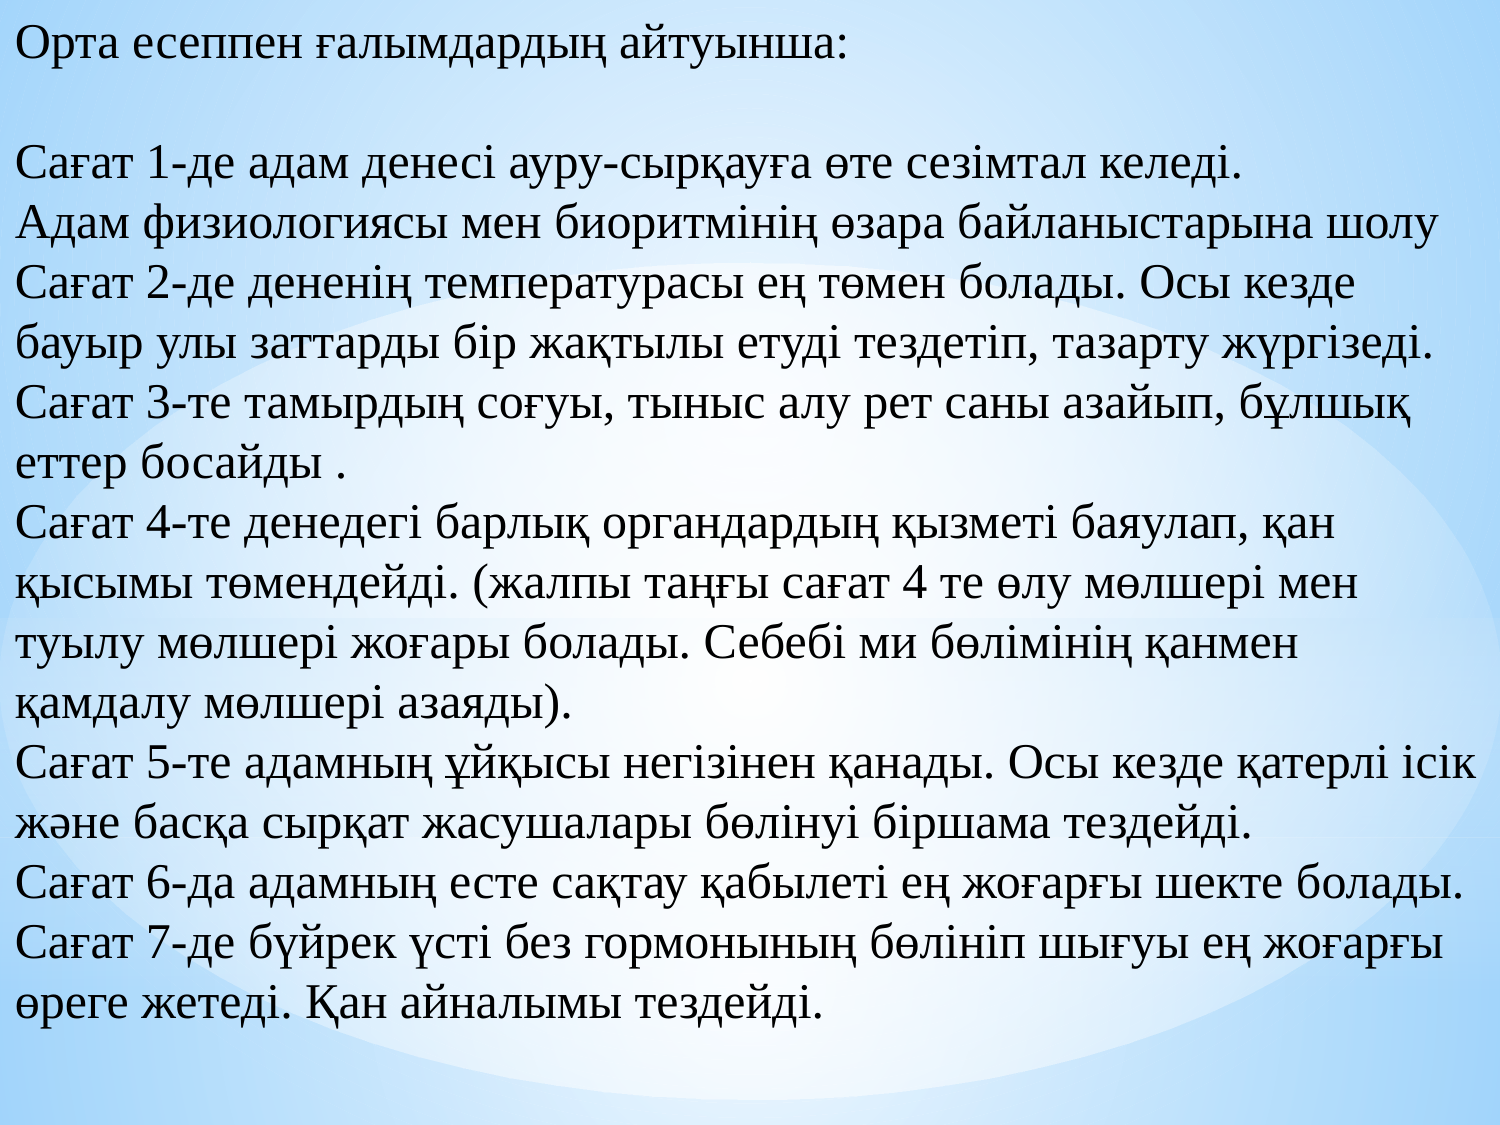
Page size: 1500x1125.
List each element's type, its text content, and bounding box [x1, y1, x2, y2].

text_box Орта есеппен ғалымдардың айтуынша: Сағат 1-де адам денесі ауру-сырқауға өте сезімтал келеді. Адам физиологиясы мен биоритмінің өзара байланыстарына шолу Сағат 2-де дененің температурасы ең төмен болады. Осы кезде бауыр улы заттарды бір жақтылы етуді тездетіп, тазарту жүргізеді. Сағат 3-те тамырдың соғуы, тыныс алу рет саны азайып, бұлшық еттер босайды . Сағат 4-те денедегі барлық органдардың қызметі баяулап, қан қысымы төмендейді. (жалпы таңғы сағат 4 те өлу мөлшері мен туылу мөлшері жоғары болады. Себебі ми бөлімінің қанмен қамдалу мөлшері азаяды). Сағат 5-те адамның ұйқысы негізінен қанады. Осы кезде қатерлі ісік және басқа сырқат жасушалары бөлінуі біршама тездейді. Сағат 6-да адамның есте сақтау қабылеті ең жоғарғы шекте болады. Сағат 7-де бүйрек үсті без гормонының бөлініп шығуы ең жоғарғы өреге жетеді. Қан айналымы тездейді. [0, 0, 1500, 1036]
